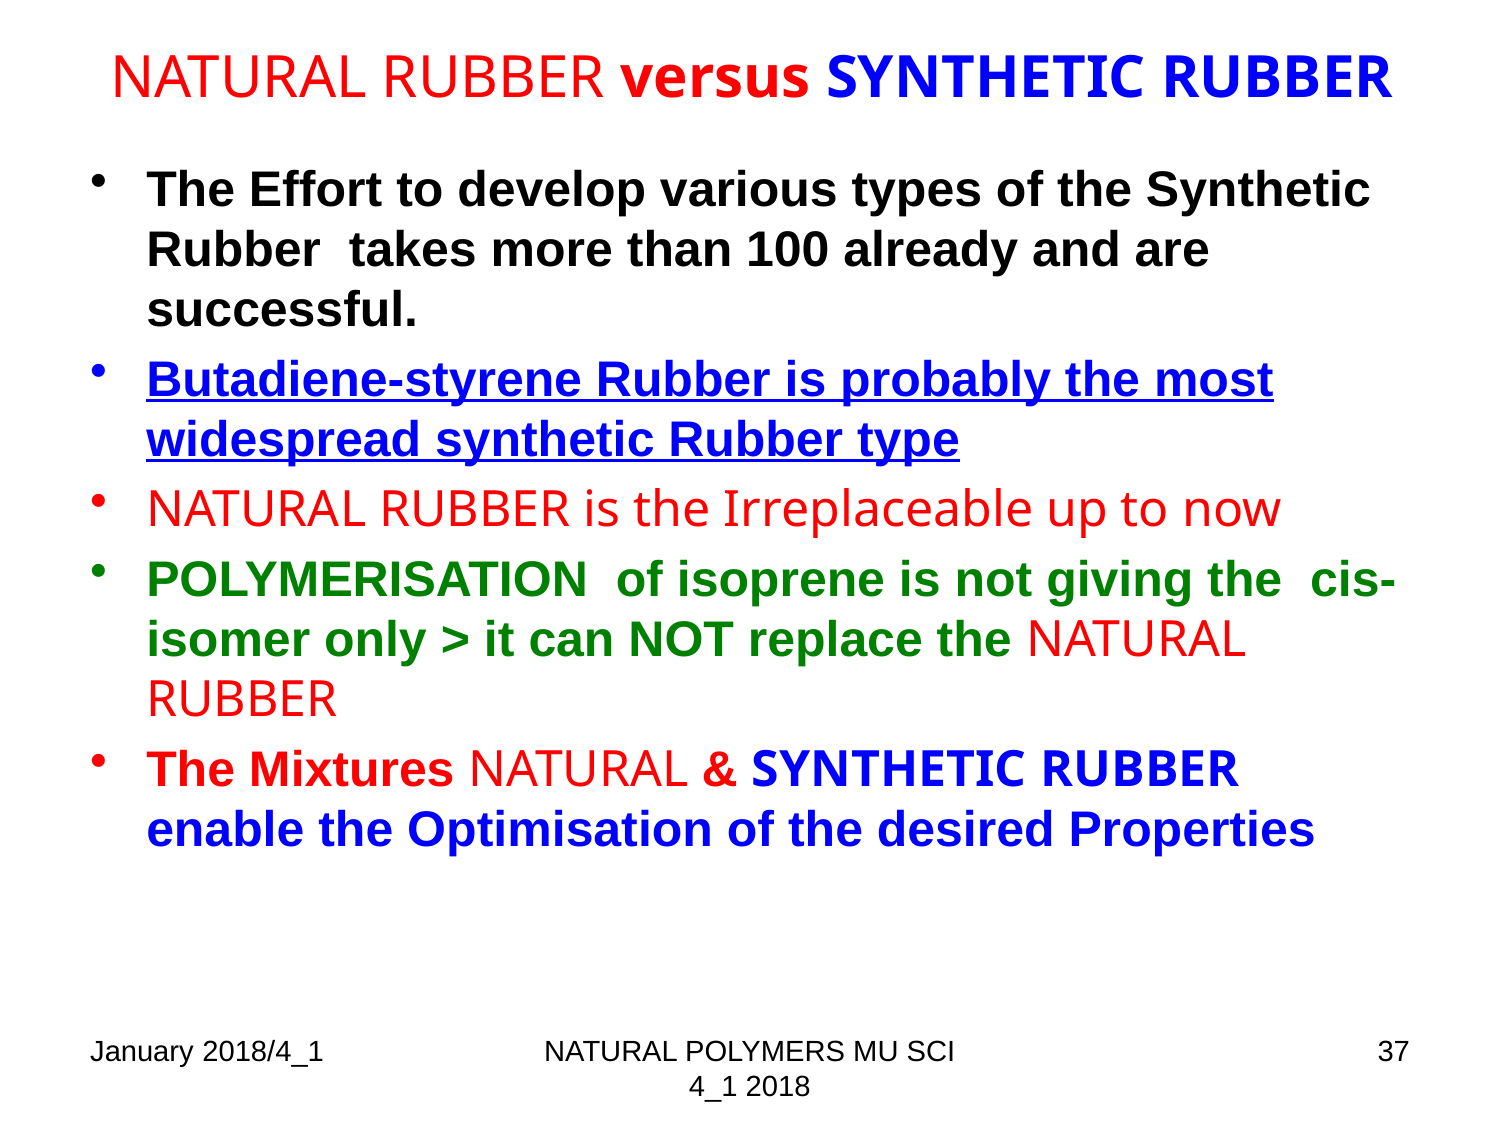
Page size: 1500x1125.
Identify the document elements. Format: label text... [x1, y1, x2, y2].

slide_number 37 [1074, 1024, 1426, 1103]
list The Effort to develop various types of the Synthetic Rubber takes more than 100 already and are successful. Butadiene-styrene Rubber is probably the most widespread synthetic Rubber type NATURAL RUBBER is the Irreplaceable up to now POLYMERISATION of isoprene is not giving the cis-isomer only > it can NOT replace the NATURAL RUBBER The Mixtures NATURAL & SYNTHETIC RUBBER enable the Optimisation of the desired Properties [74, 148, 1426, 1006]
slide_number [74, 1024, 426, 1103]
footer NATURAL POLYMERS MU SCI 4_1 2018 [512, 1024, 988, 1103]
text_box NATURAL RUBBER versus SYNTHETIC RUBBER [76, 0, 1427, 149]
